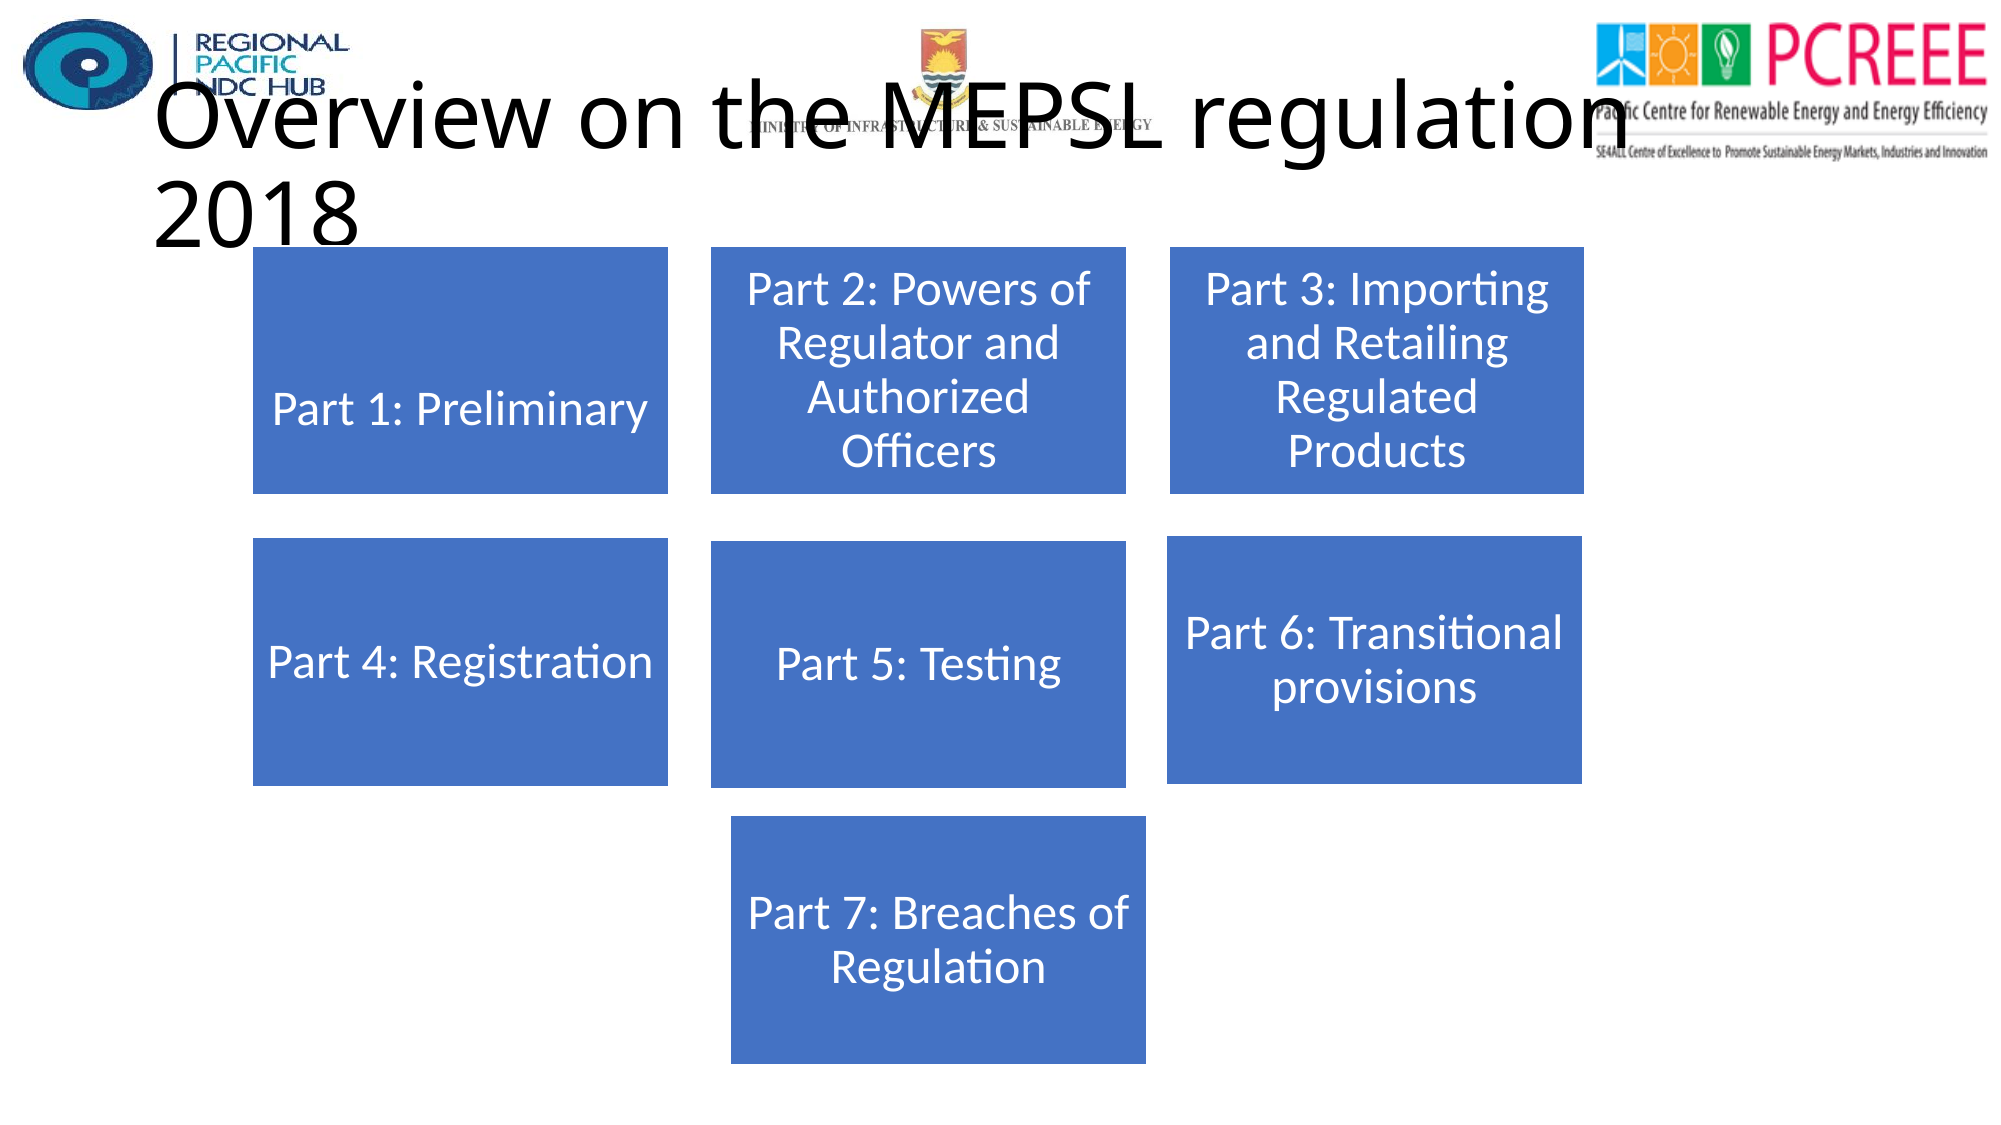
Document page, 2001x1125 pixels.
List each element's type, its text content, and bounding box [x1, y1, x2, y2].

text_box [252, 234, 1586, 1090]
picture [746, 22, 1155, 59]
picture [11, 0, 363, 120]
picture [1592, 15, 2000, 166]
title Overview on the MEPSL regulation 2018 [137, 59, 1863, 278]
